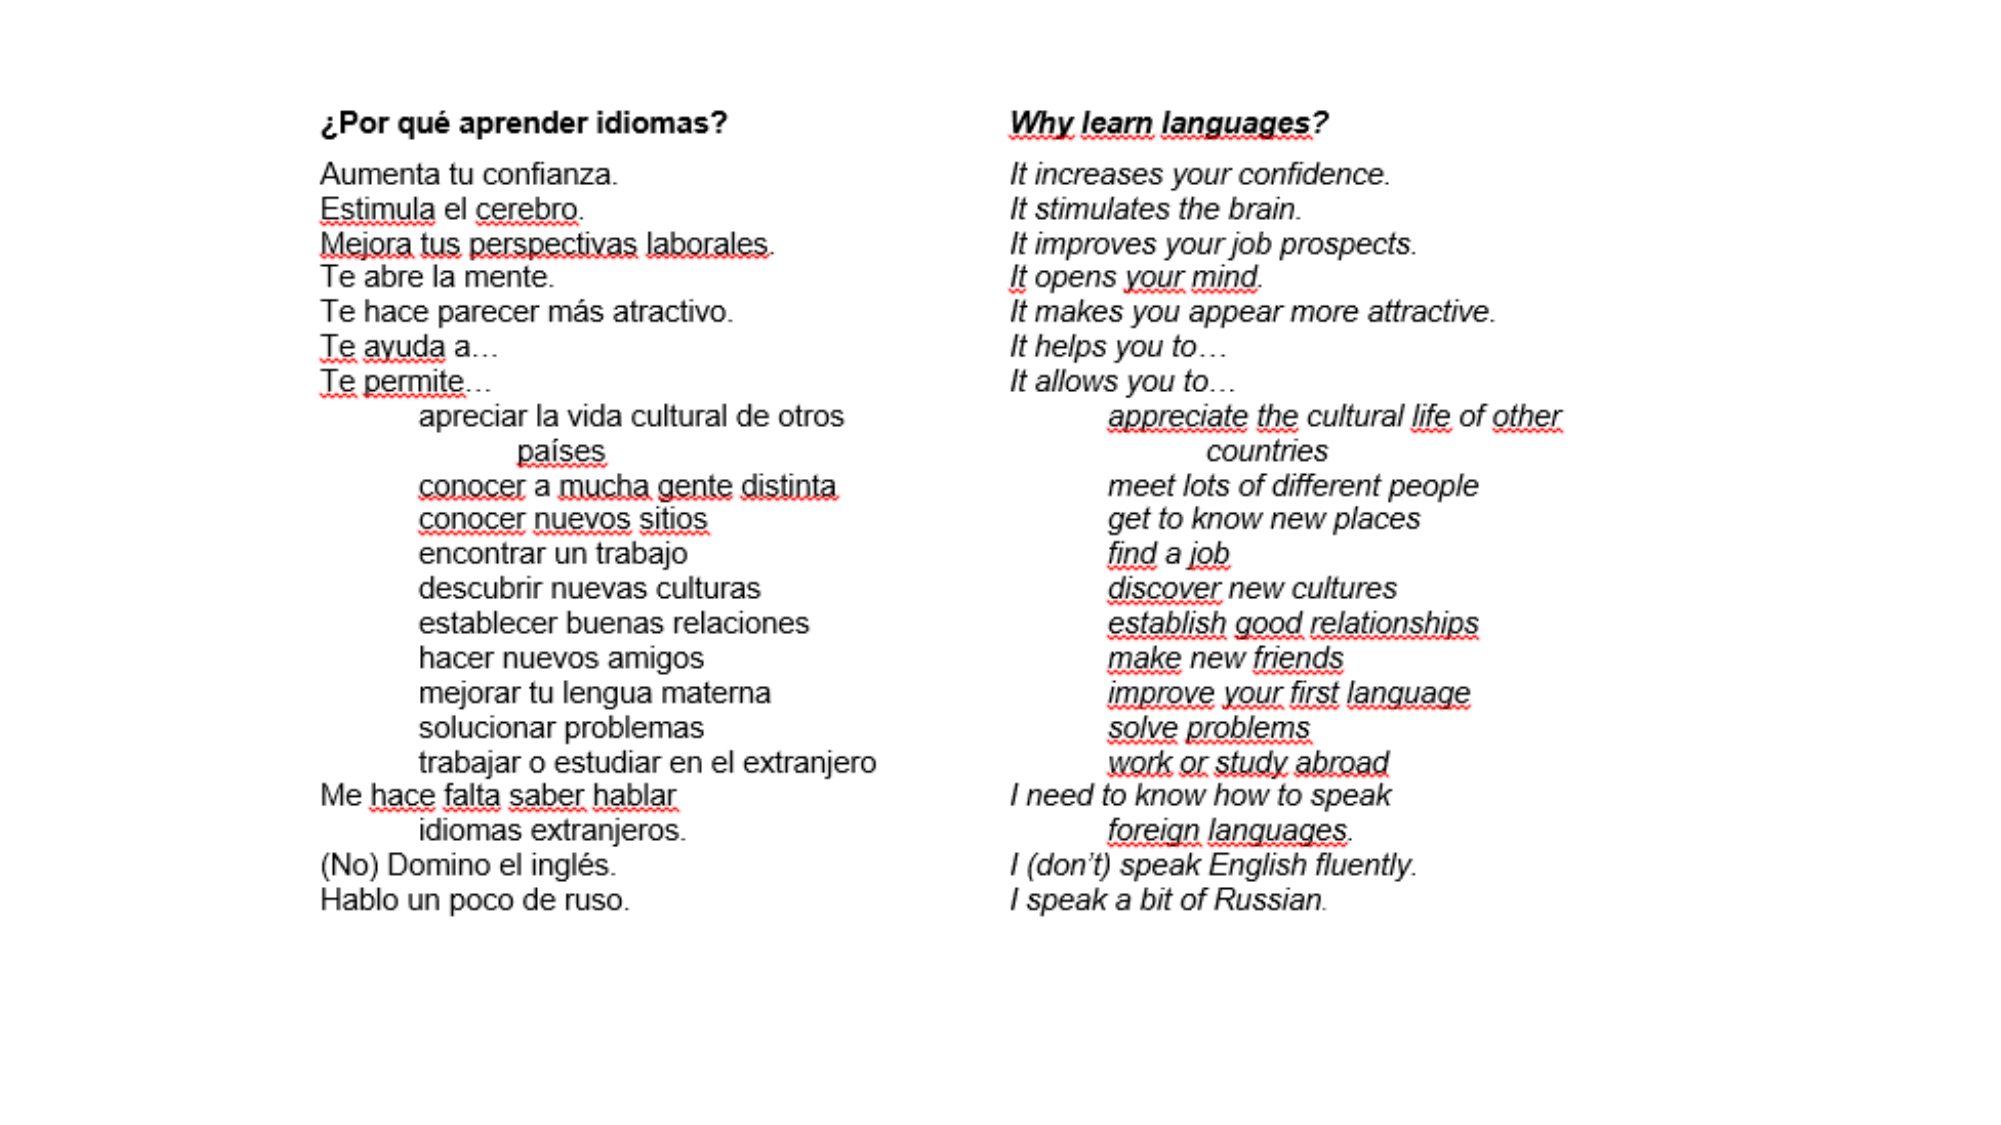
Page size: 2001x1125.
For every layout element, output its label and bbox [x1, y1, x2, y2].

picture [253, 103, 1598, 968]
